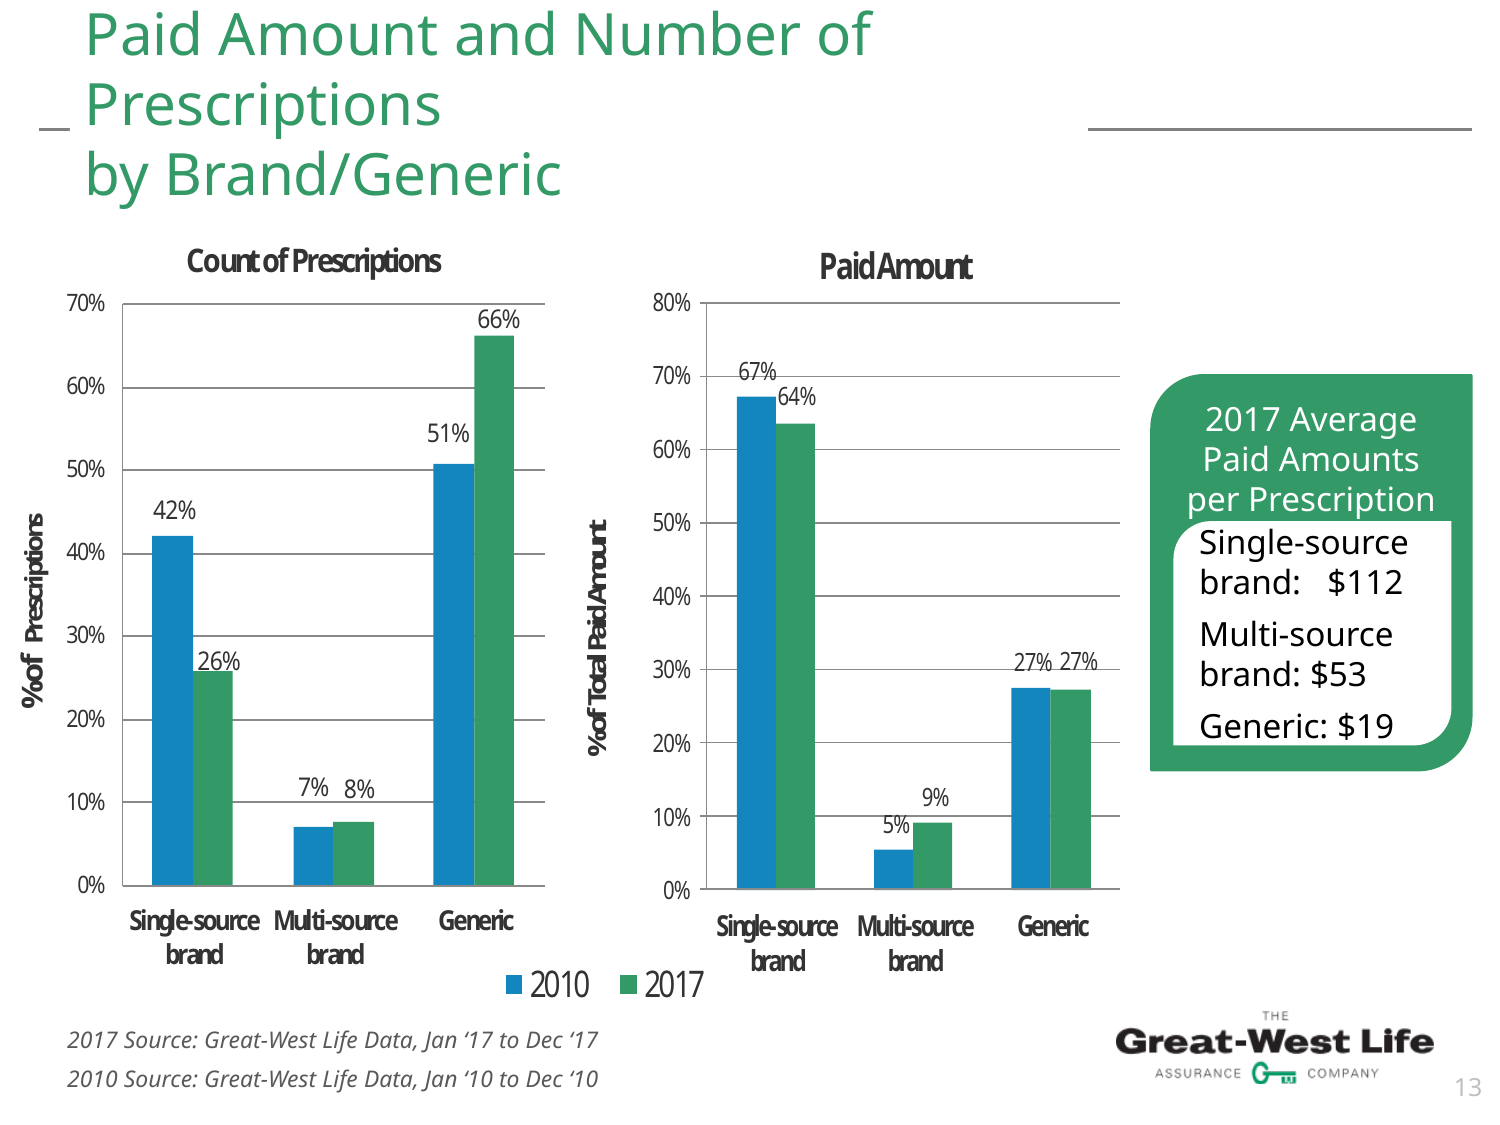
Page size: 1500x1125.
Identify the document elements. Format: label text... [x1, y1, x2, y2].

text_box 2017 Source: Great-West Life Data, Jan ‘17 to Dec ‘17 2010 Source: Great-West Life Data, Jan ‘10 to Dec ‘10 [52, 1018, 778, 1100]
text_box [0, 216, 559, 1020]
slide_number 13 [1397, 1058, 1498, 1119]
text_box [329, 189, 1154, 1016]
title DRUG TRENDS: BRAND/GENERIC DISTRIBUTION OF CLAIMS Paid Amount and Number of Prescriptions by Brand/Generic [69, 83, 1088, 215]
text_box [1154, 374, 1472, 771]
